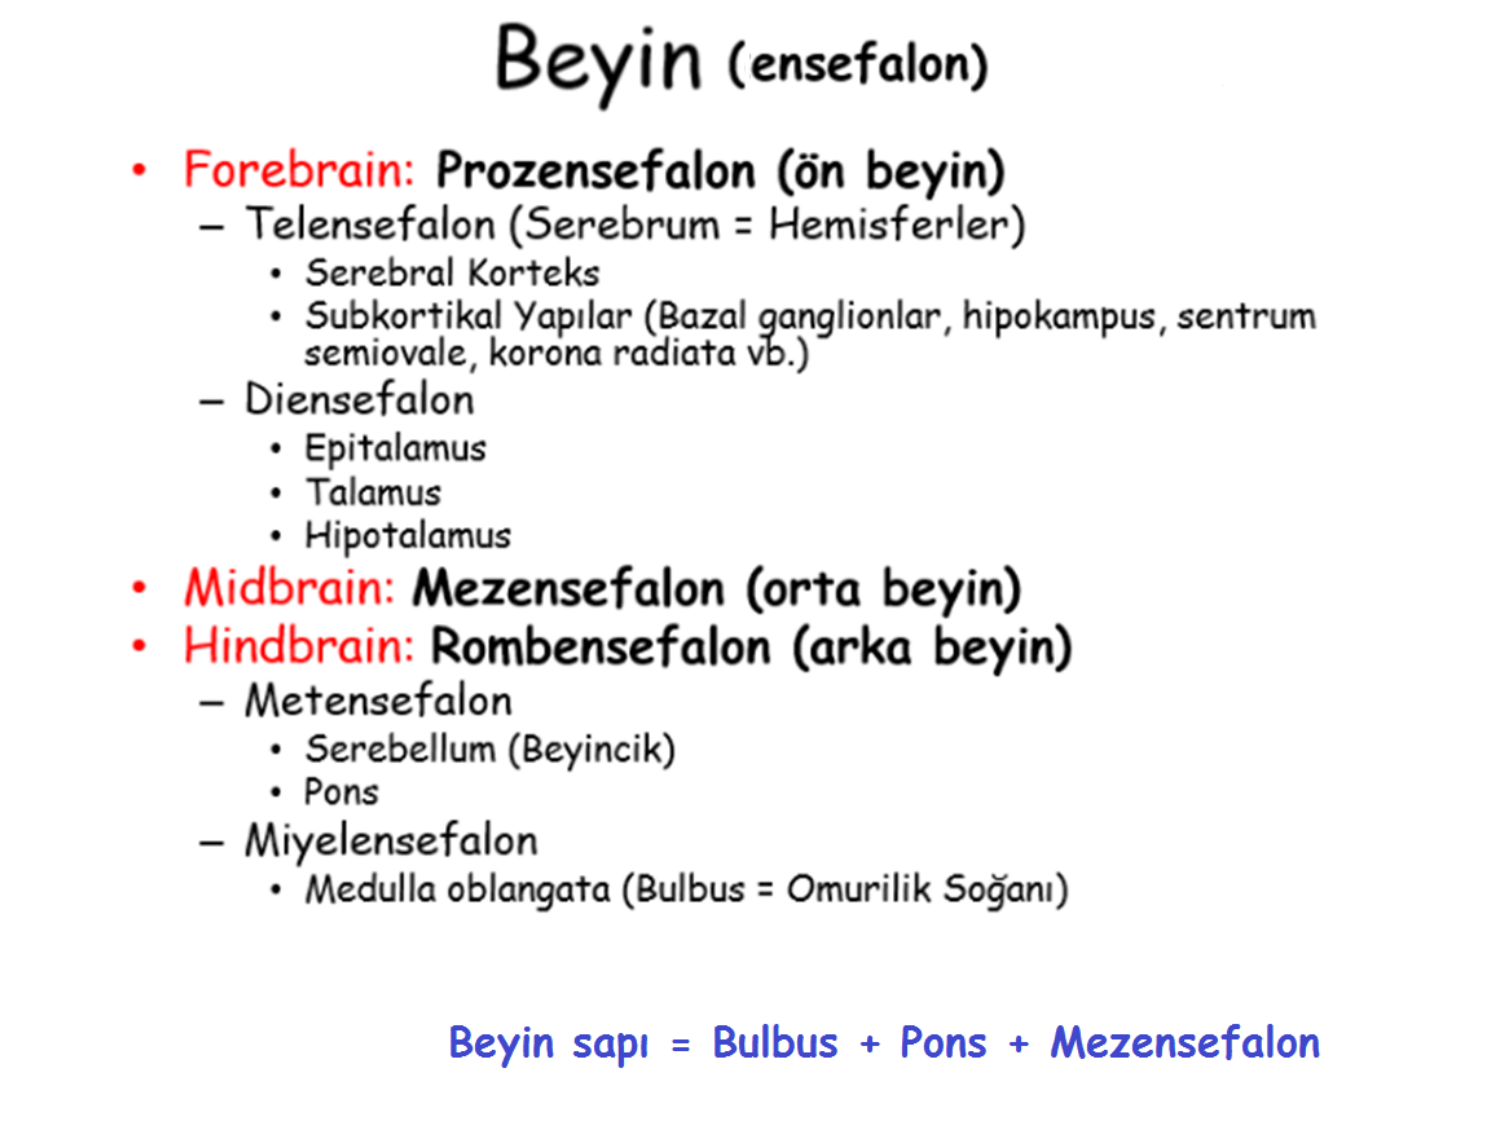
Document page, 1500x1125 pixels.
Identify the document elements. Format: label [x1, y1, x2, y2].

picture [100, 0, 1394, 1125]
